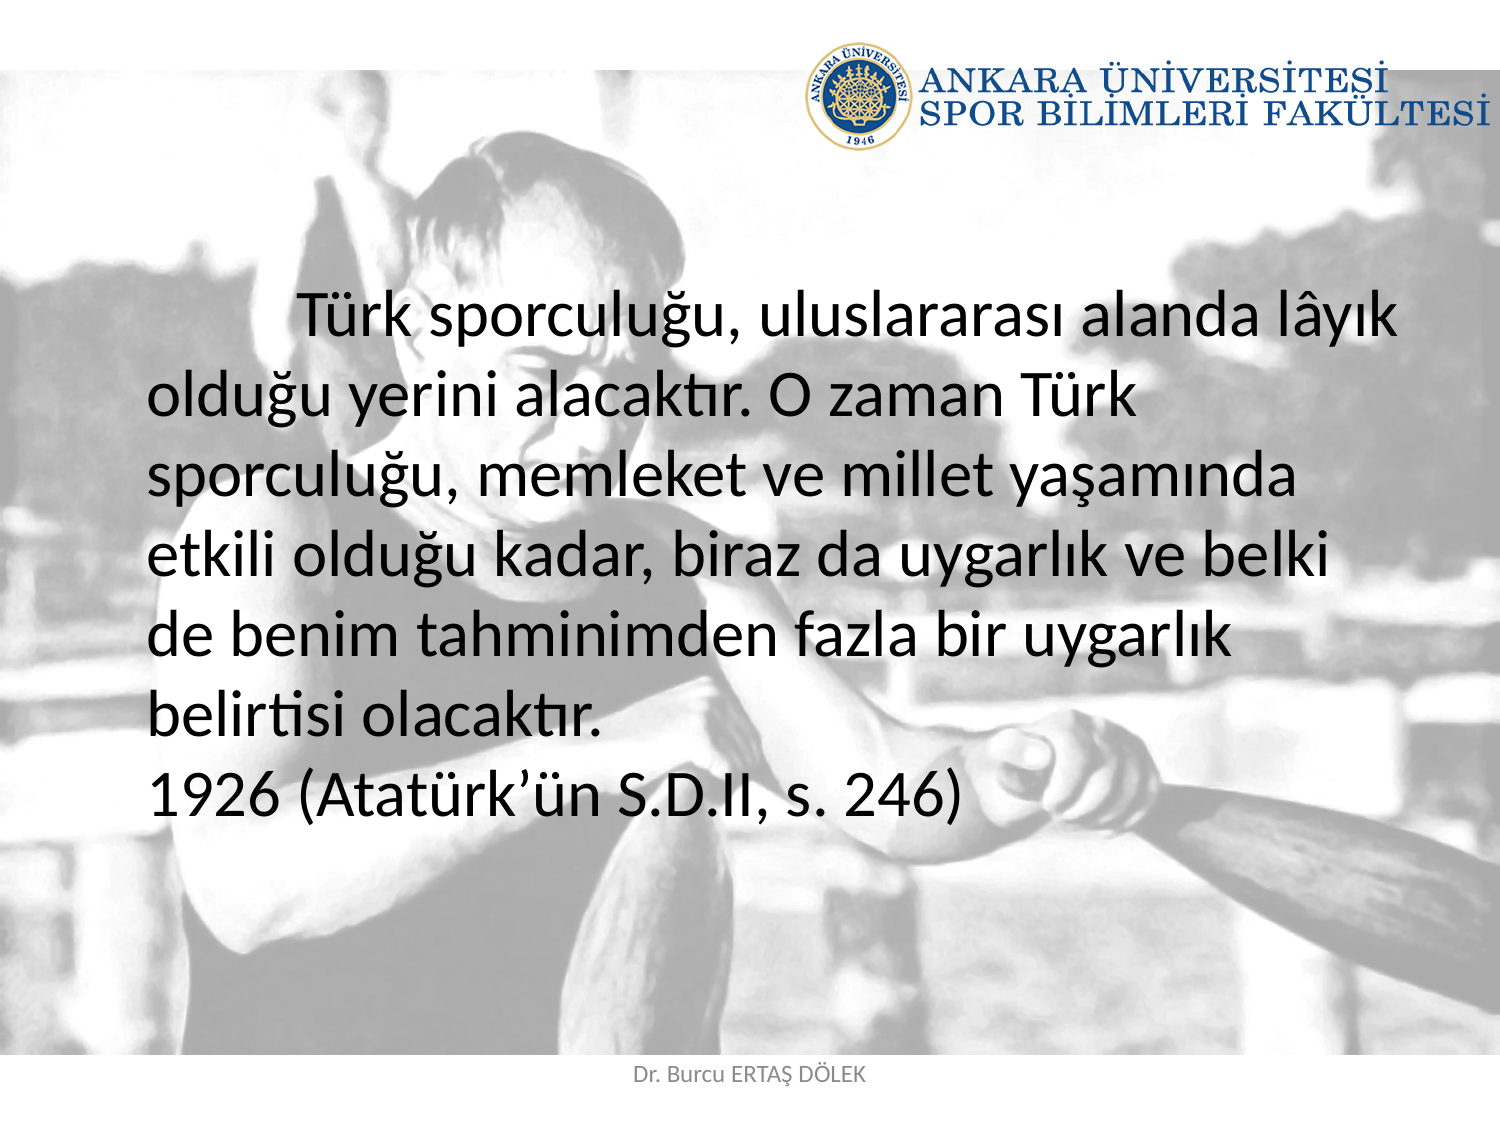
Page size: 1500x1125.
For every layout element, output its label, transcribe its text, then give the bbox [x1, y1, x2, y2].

footer Dr. Burcu ERTAŞ DÖLEK [512, 1063, 988, 1103]
picture [0, 30, 1500, 1055]
